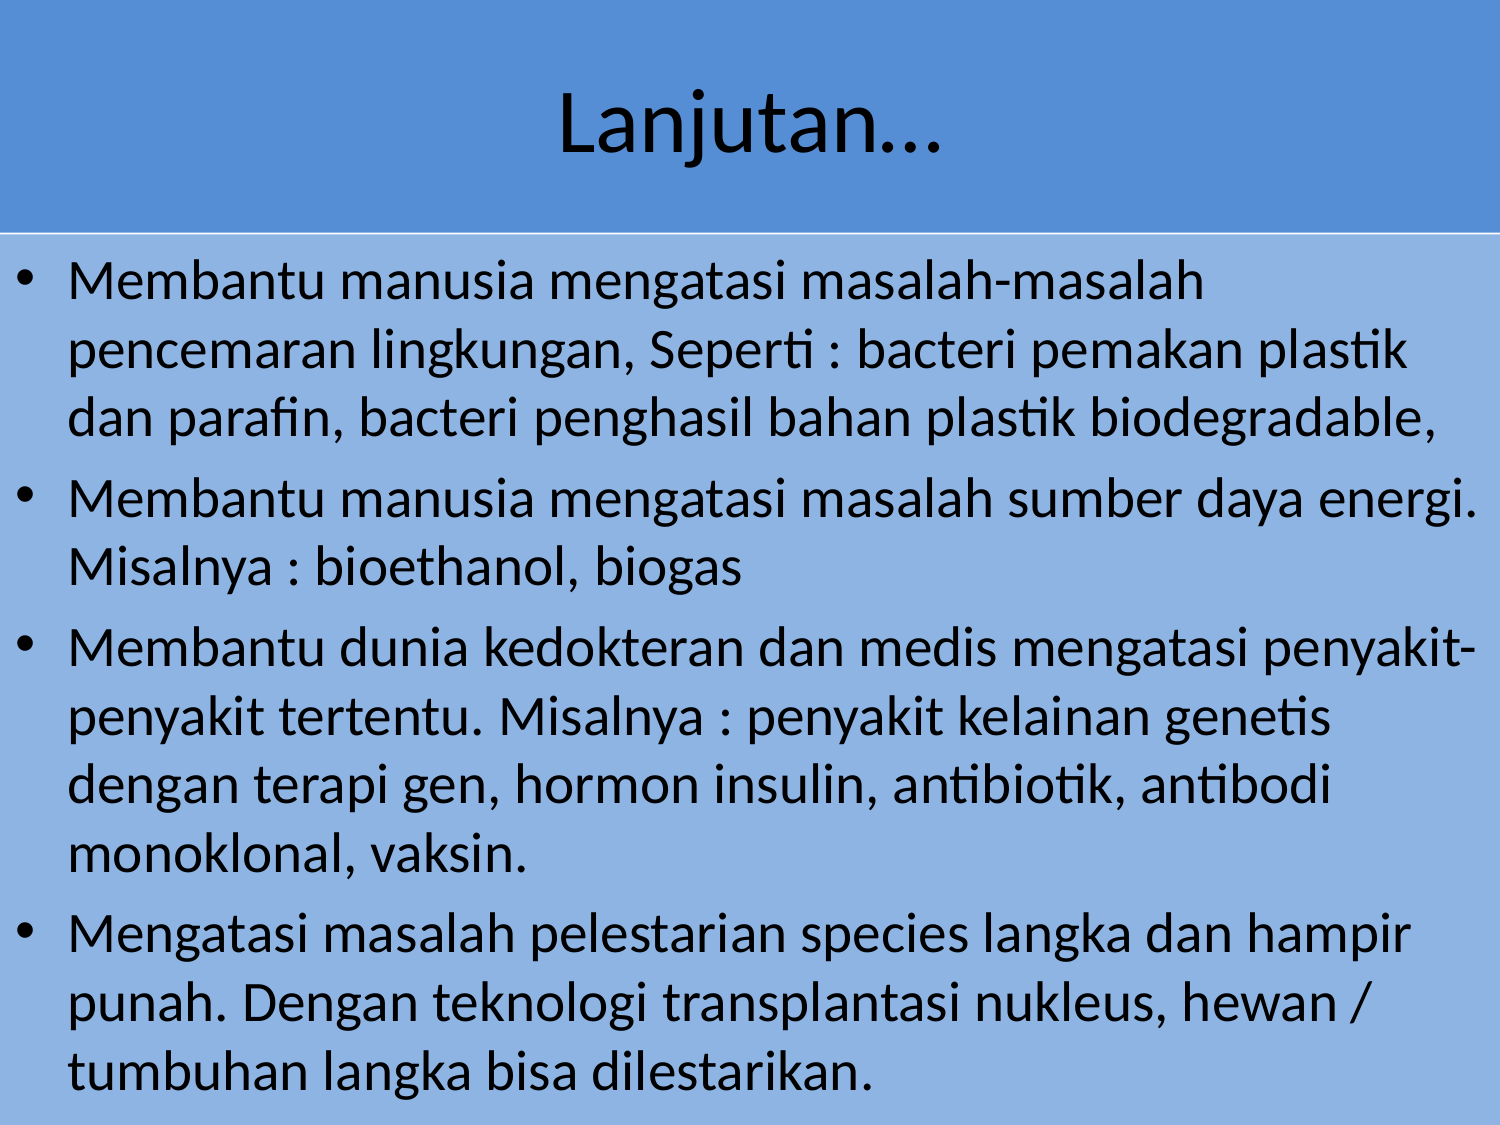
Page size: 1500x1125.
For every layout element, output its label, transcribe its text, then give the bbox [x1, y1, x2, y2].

title Lanjutan… [0, 0, 1500, 233]
list Membantu manusia mengatasi masalah-masalah pencemaran lingkungan, Seperti : bacteri pemakan plastik dan parafin, bacteri penghasil bahan plastik biodegradable, Membantu manusia mengatasi masalah sumber daya energi. Misalnya : bioethanol, biogas Membantu dunia kedokteran dan medis mengatasi penyakit-penyakit tertentu. Misalnya : penyakit kelainan genetis dengan terapi gen, hormon insulin, antibiotik, antibodi monoklonal, vaksin. Mengatasi masalah pelestarian species langka dan hampir punah. Dengan teknologi transplantasi nukleus, hewan / tumbuhan langka bisa dilestarikan. [0, 234, 1500, 1125]
